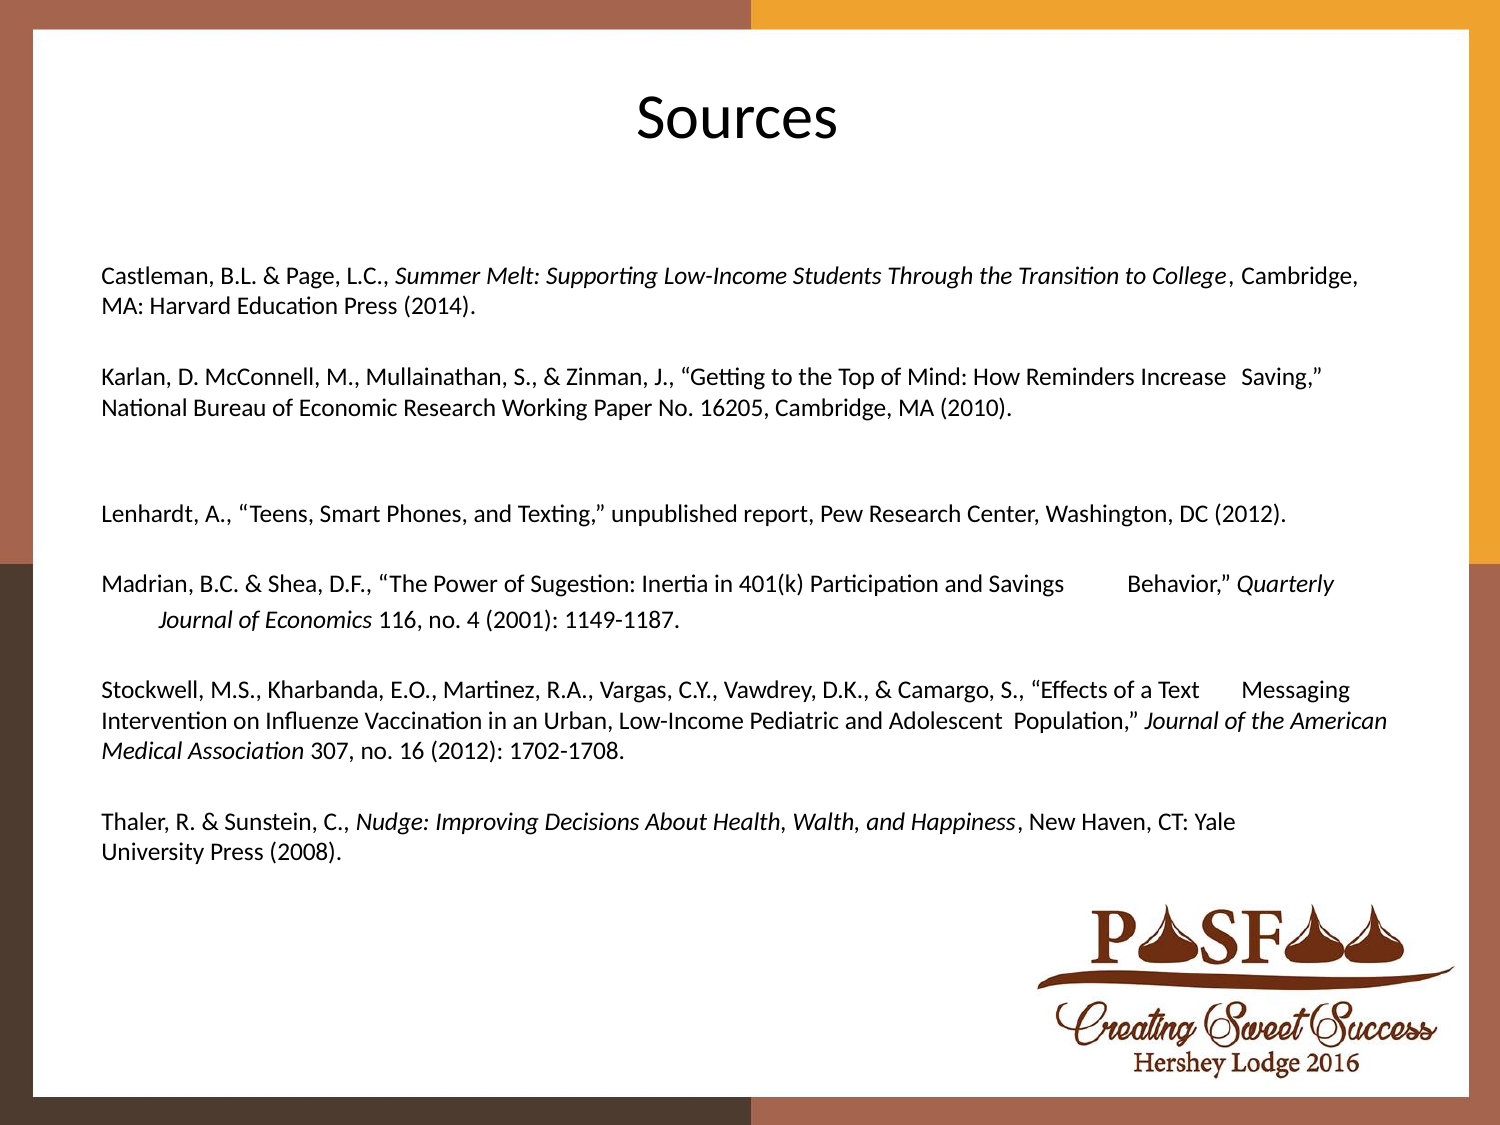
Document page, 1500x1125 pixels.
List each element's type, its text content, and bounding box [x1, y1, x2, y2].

text_box Castleman, B.L. & Page, L.C., Summer Melt: Supporting Low-Income Students Through the Transition to College, Cambridge, MA: Harvard Education Press (2014). Karlan, D. McConnell, M., Mullainathan, S., & Zinman, J., “Getting to the Top of Mind: How Reminders Increase Saving,” National Bureau of Economic Research Working Paper No. 16205, Cambridge, MA (2010). Lenhardt, A., “Teens, Smart Phones, and Texting,” unpublished report, Pew Research Center, Washington, DC (2012). Madrian, B.C. & Shea, D.F., “The Power of Sugestion: Inertia in 401(k) Participation and Savings Behavior,” Quarterly Journal of Economics 116, no. 4 (2001): 1149-1187. Stockwell, M.S., Kharbanda, E.O., Martinez, R.A., Vargas, C.Y., Vawdrey, D.K., & Camargo, S., “Effects of a Text Messaging Intervention on Influenze Vaccination in an Urban, Low-Income Pediatric and Adolescent Population,” Journal of the American Medical Association 307, no. 16 (2012): 1702-1708. Thaler, R. & Sunstein, C., Nudge: Improving Decisions About Health, Walth, and Happiness, New Haven, CT: Yale University Press (2008). [86, 251, 1412, 889]
picture [0, 0, 1500, 1125]
title Sources [375, 66, 1100, 160]
